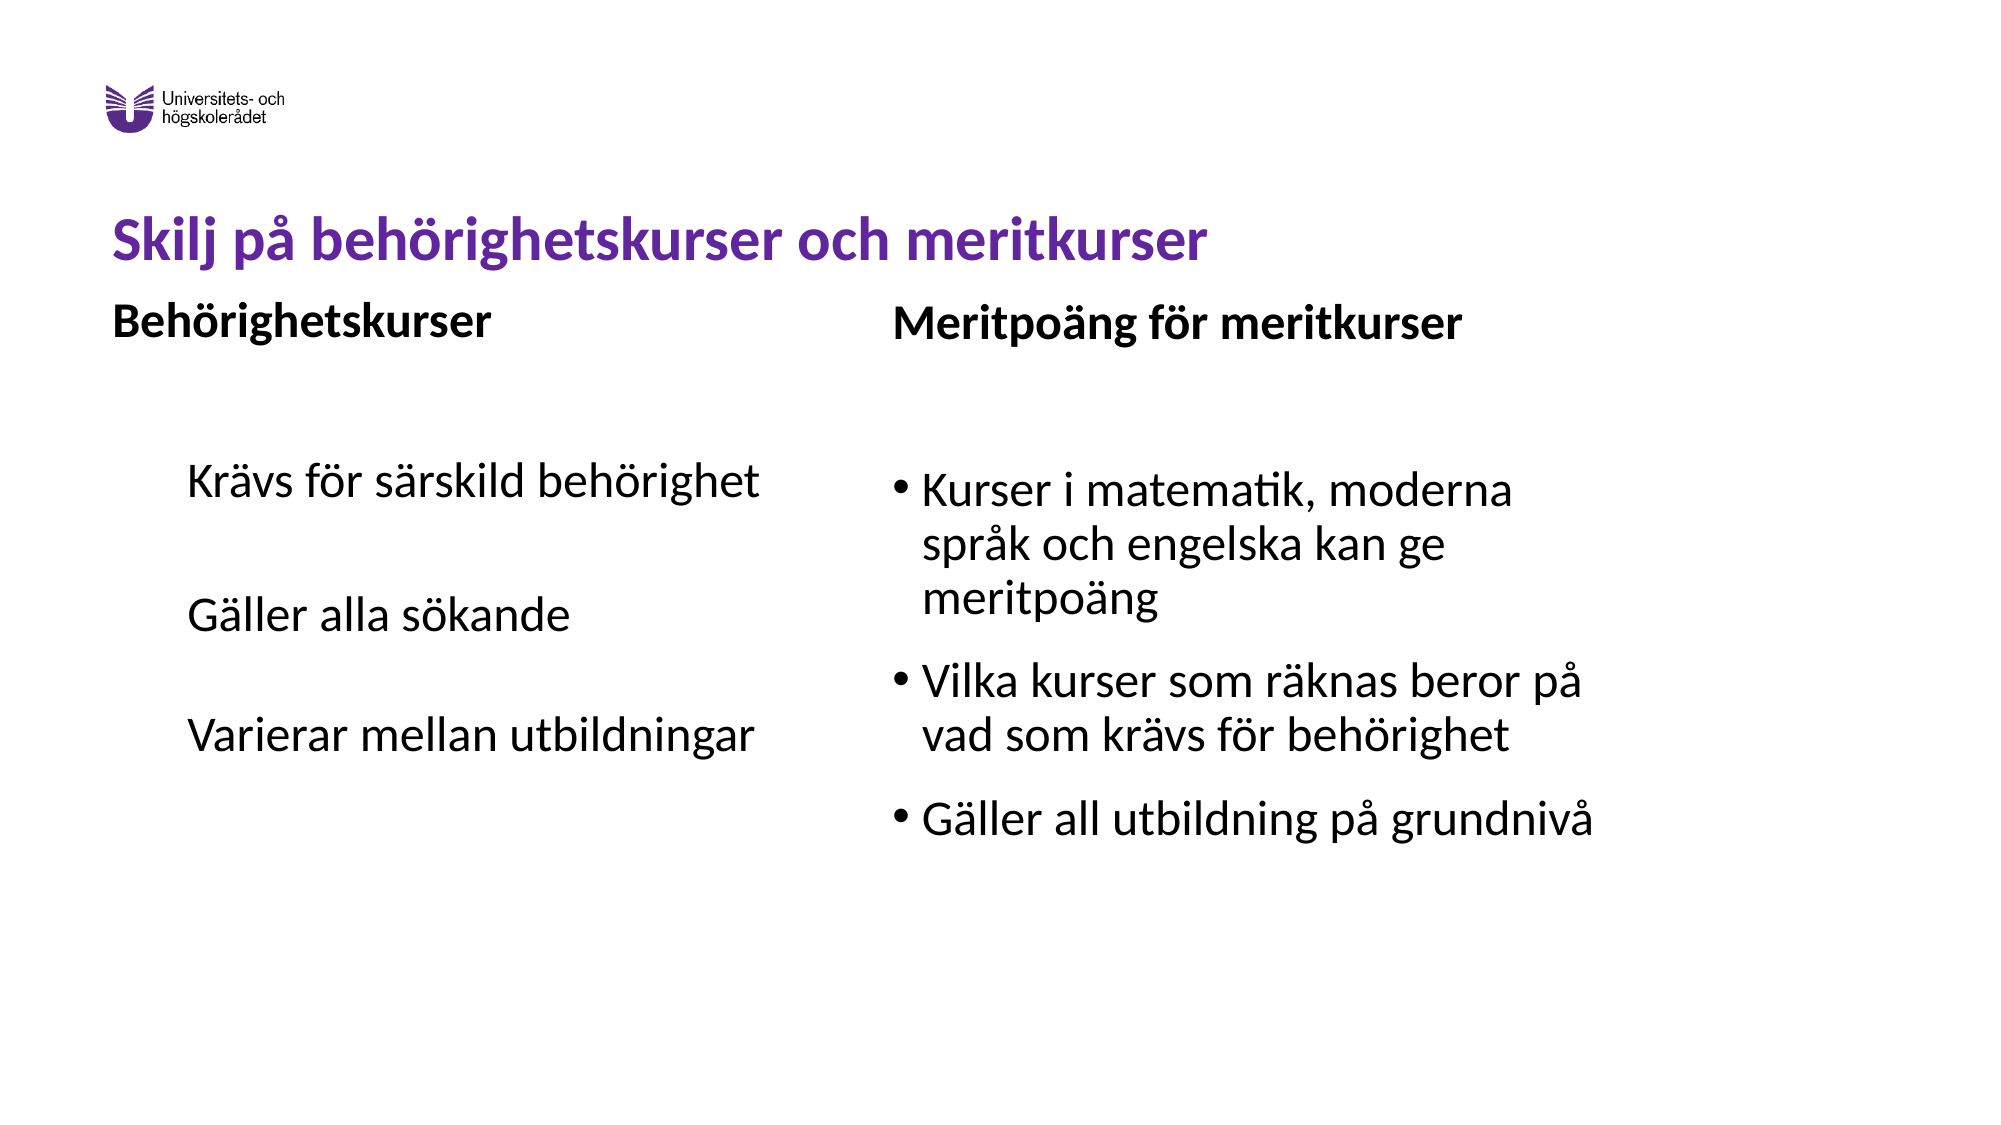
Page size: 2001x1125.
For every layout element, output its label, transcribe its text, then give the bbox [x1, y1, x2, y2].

picture [106, 85, 284, 133]
list Meritpoäng för meritkurser Kurser i matematik, moderna språk och engelska kan ge meritpoäng Vilka kurser som räknas beror på vad som krävs för behörighet Gäller all utbildning på grundnivå [892, 295, 1631, 1034]
title Skilj på behörighetskurser och meritkurser [112, 186, 1888, 273]
list Behörighetskurser Krävs för särskild behörighet Gäller alla sökande Varierar mellan utbildningar [112, 293, 851, 1032]
